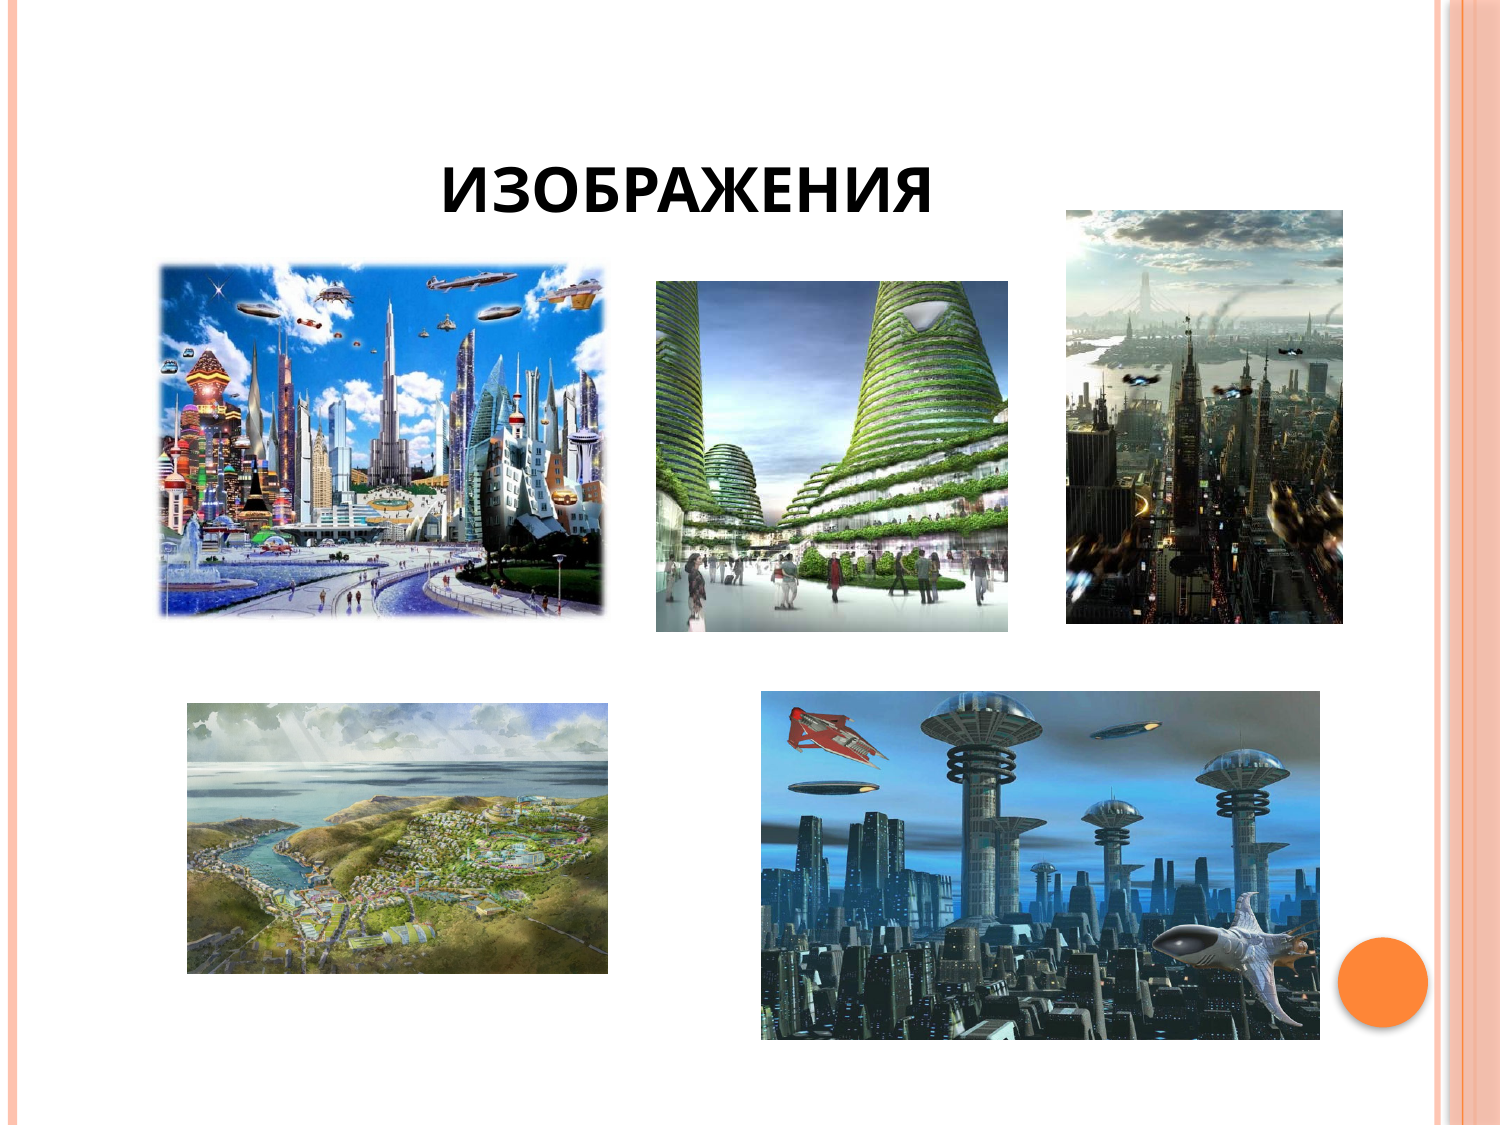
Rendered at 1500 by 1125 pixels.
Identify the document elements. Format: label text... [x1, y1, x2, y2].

picture [655, 280, 1008, 632]
title Изображения [75, 45, 1300, 233]
picture [151, 257, 611, 623]
picture [1065, 210, 1343, 624]
picture [186, 702, 608, 975]
picture [761, 690, 1321, 1040]
